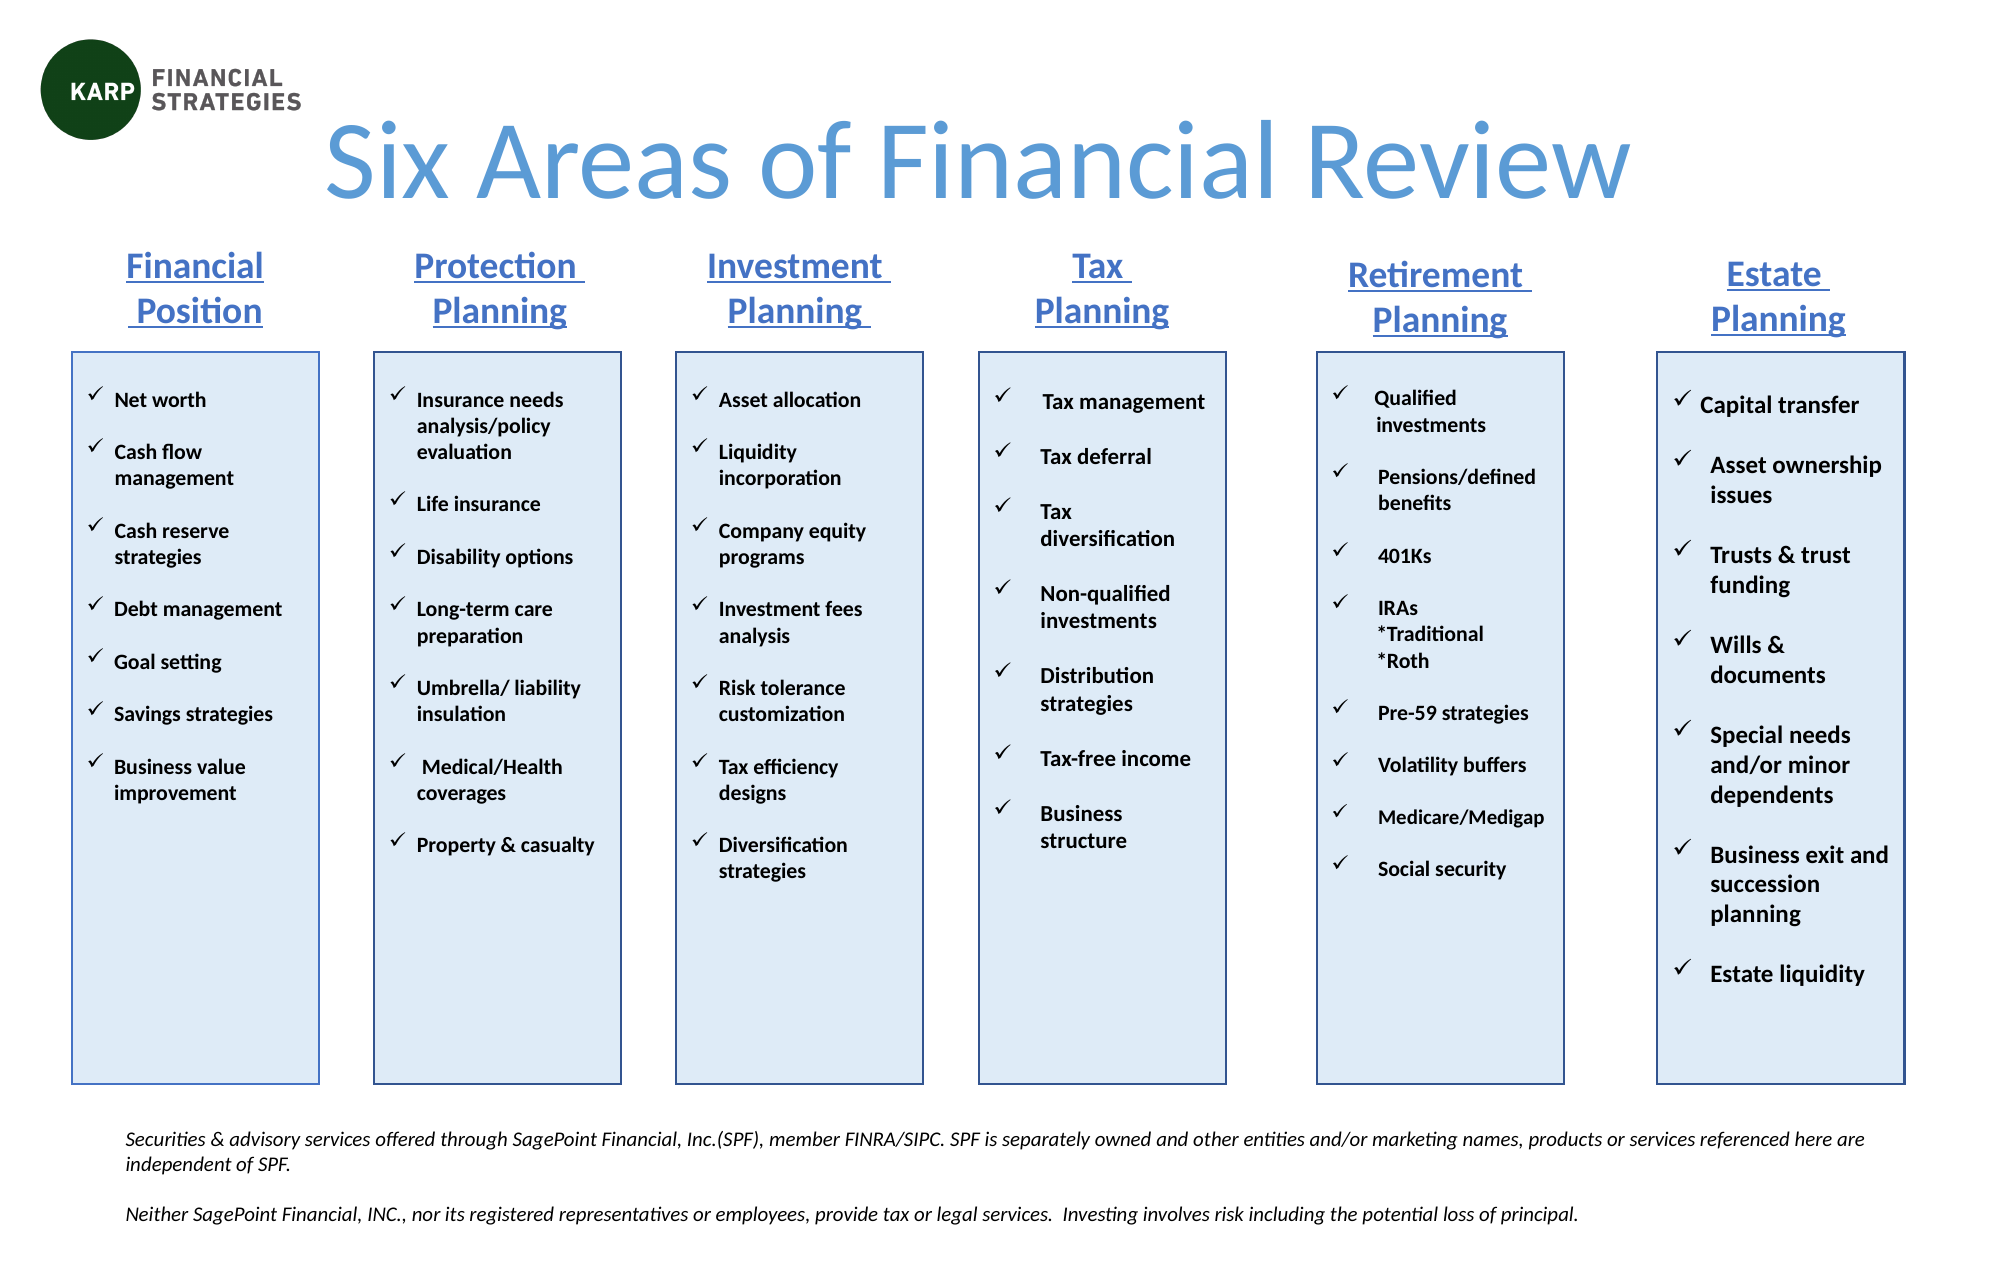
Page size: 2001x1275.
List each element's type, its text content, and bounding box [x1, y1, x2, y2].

text_box Net worth Cash flow management Cash reserve strategies Debt management Goal setting Savings strategies Business value improvement [71, 351, 320, 1085]
text_box Tax management Tax deferral Tax diversification Non-qualified investments Distribution strategies Tax-free income Business structure [978, 351, 1227, 1085]
text_box Financial Position [37, 233, 353, 338]
text_box Capital transfer Asset ownership issues Trusts & trust funding Wills & documents Special needs and/or minor dependents Business exit and succession planning Estate liquidity [1656, 351, 1906, 1085]
text_box Asset allocation Liquidity incorporation Company equity programs Investment fees analysis Risk tolerance customization Tax efficiency designs Diversification strategies [675, 351, 924, 1085]
text_box Qualified investments Pensions/defined benefits 401Ks IRAs *Traditional *Roth Pre-59 strategies Volatility buffers Medicare/Medigap Social security [1316, 351, 1565, 1085]
picture [22, 0, 319, 180]
text_box Securities & advisory services offered through SagePoint Financial, Inc.(SPF), member FINRA/SIPC. SPF is separately owned and other entities and/or marketing names, products or services referenced here are independent of SPF. Neither SagePoint Financial, INC., nor its registered representatives or employees, provide tax or legal services. Investing involves risk including the potential loss of principal. [110, 1118, 1916, 1234]
text_box Estate Planning [1696, 241, 1861, 347]
text_box Six Areas of Financial Review [309, 78, 1648, 229]
text_box Retirement Planning [1333, 242, 1547, 348]
text_box Protection Planning [399, 233, 601, 339]
text_box Tax Planning [1019, 233, 1185, 339]
text_box Insurance needs analysis/policy evaluation Life insurance Disability options Long-term care preparation Umbrella/ liability insulation Medical/Health coverages Property & casualty [373, 351, 622, 1085]
text_box Investment Planning [617, 233, 981, 339]
